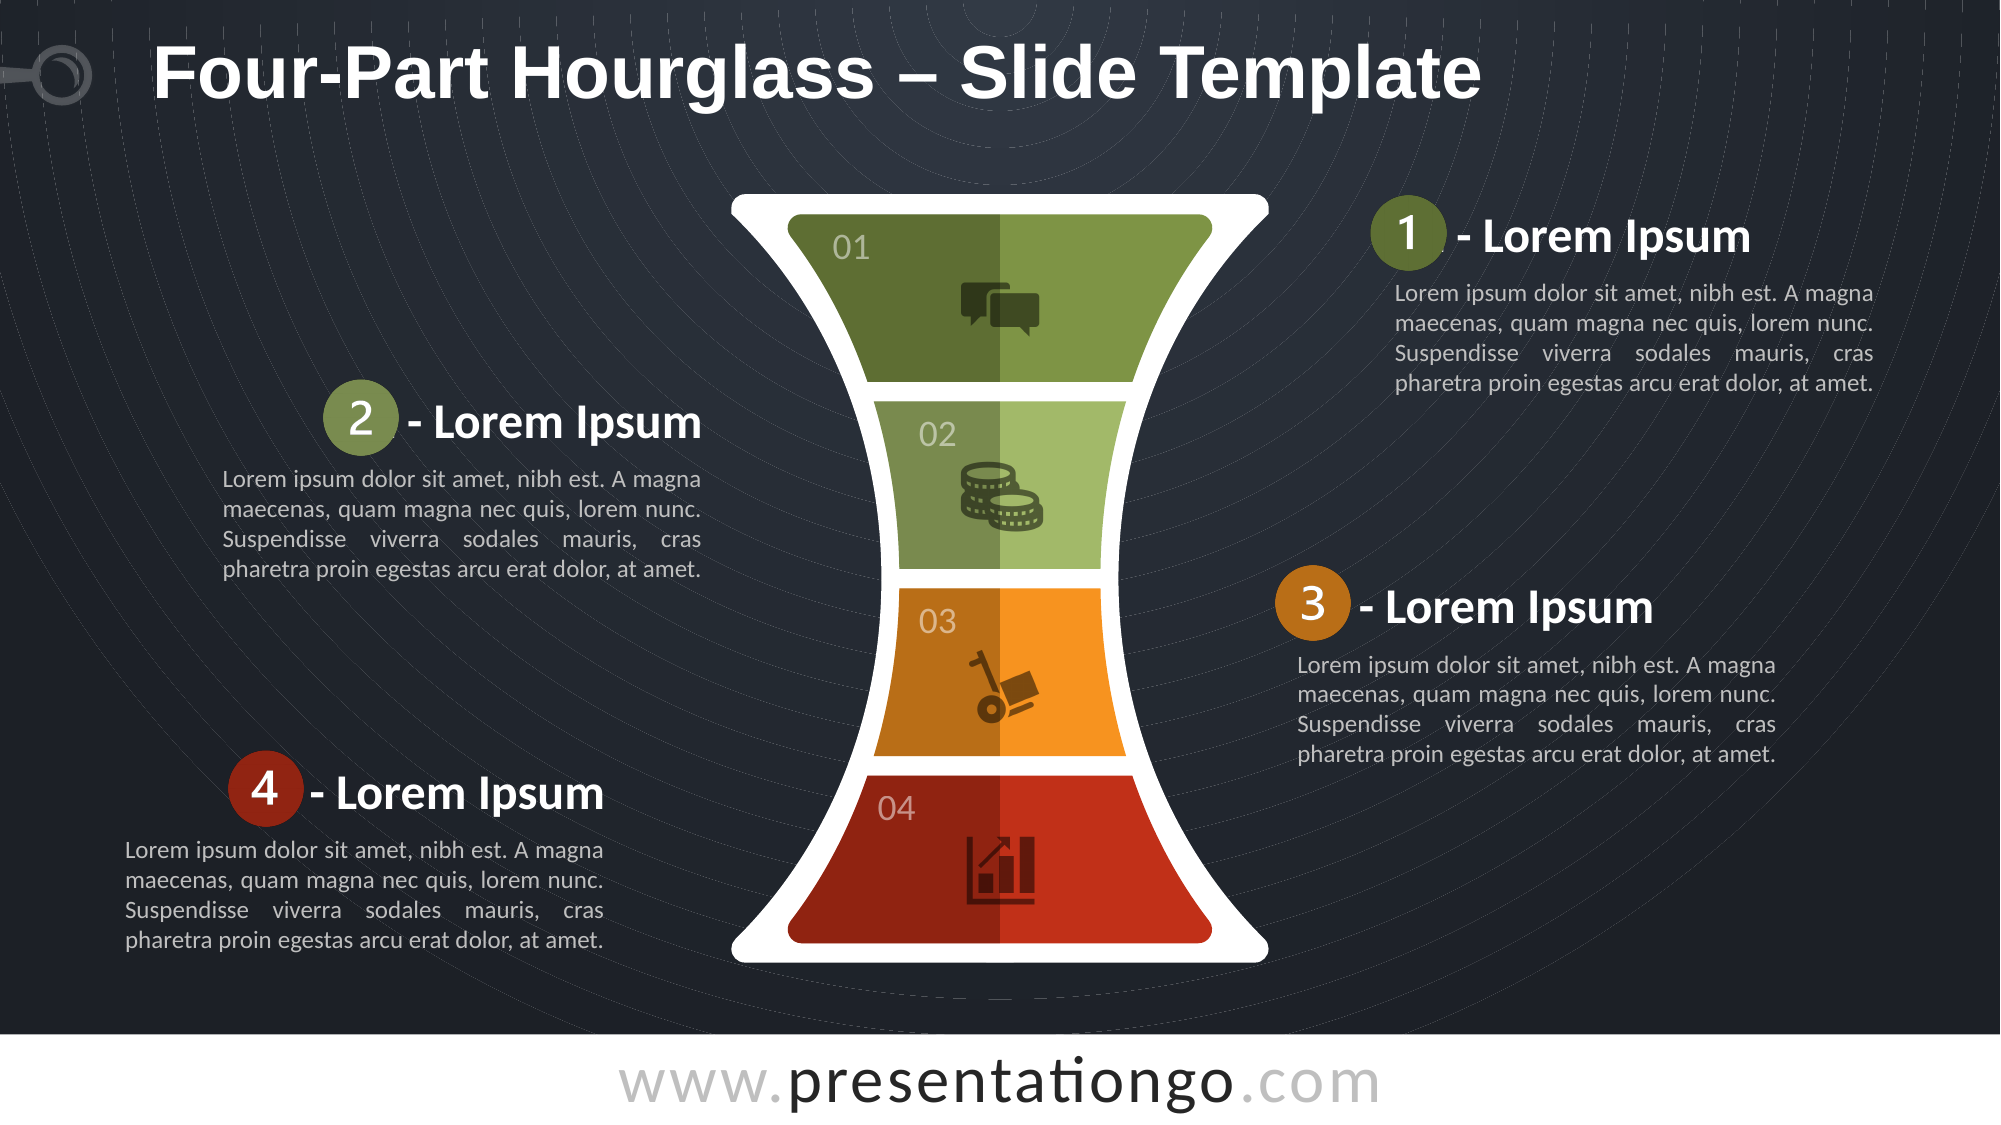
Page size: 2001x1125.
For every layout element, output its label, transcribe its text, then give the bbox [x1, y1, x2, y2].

text_box 01 [786, 213, 1002, 383]
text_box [218, 740, 314, 837]
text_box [222, 379, 703, 592]
picture [953, 637, 1047, 730]
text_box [1394, 194, 1875, 406]
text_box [1360, 185, 1457, 281]
title Four-Part Hourglass – Slide Template [137, 26, 2000, 148]
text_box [1297, 565, 1778, 778]
picture [953, 824, 1047, 917]
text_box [313, 369, 409, 466]
picture [953, 450, 1047, 543]
picture [953, 263, 1047, 356]
text_box [1002, 775, 1213, 944]
text_box [1002, 214, 1213, 382]
text_box [1002, 588, 1127, 757]
text_box 03 [872, 587, 1002, 758]
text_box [1264, 555, 1361, 651]
text_box 02 [872, 400, 1002, 570]
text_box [125, 750, 606, 963]
text_box 04 [786, 774, 1002, 945]
text_box [731, 194, 1269, 963]
text_box [1002, 401, 1127, 569]
